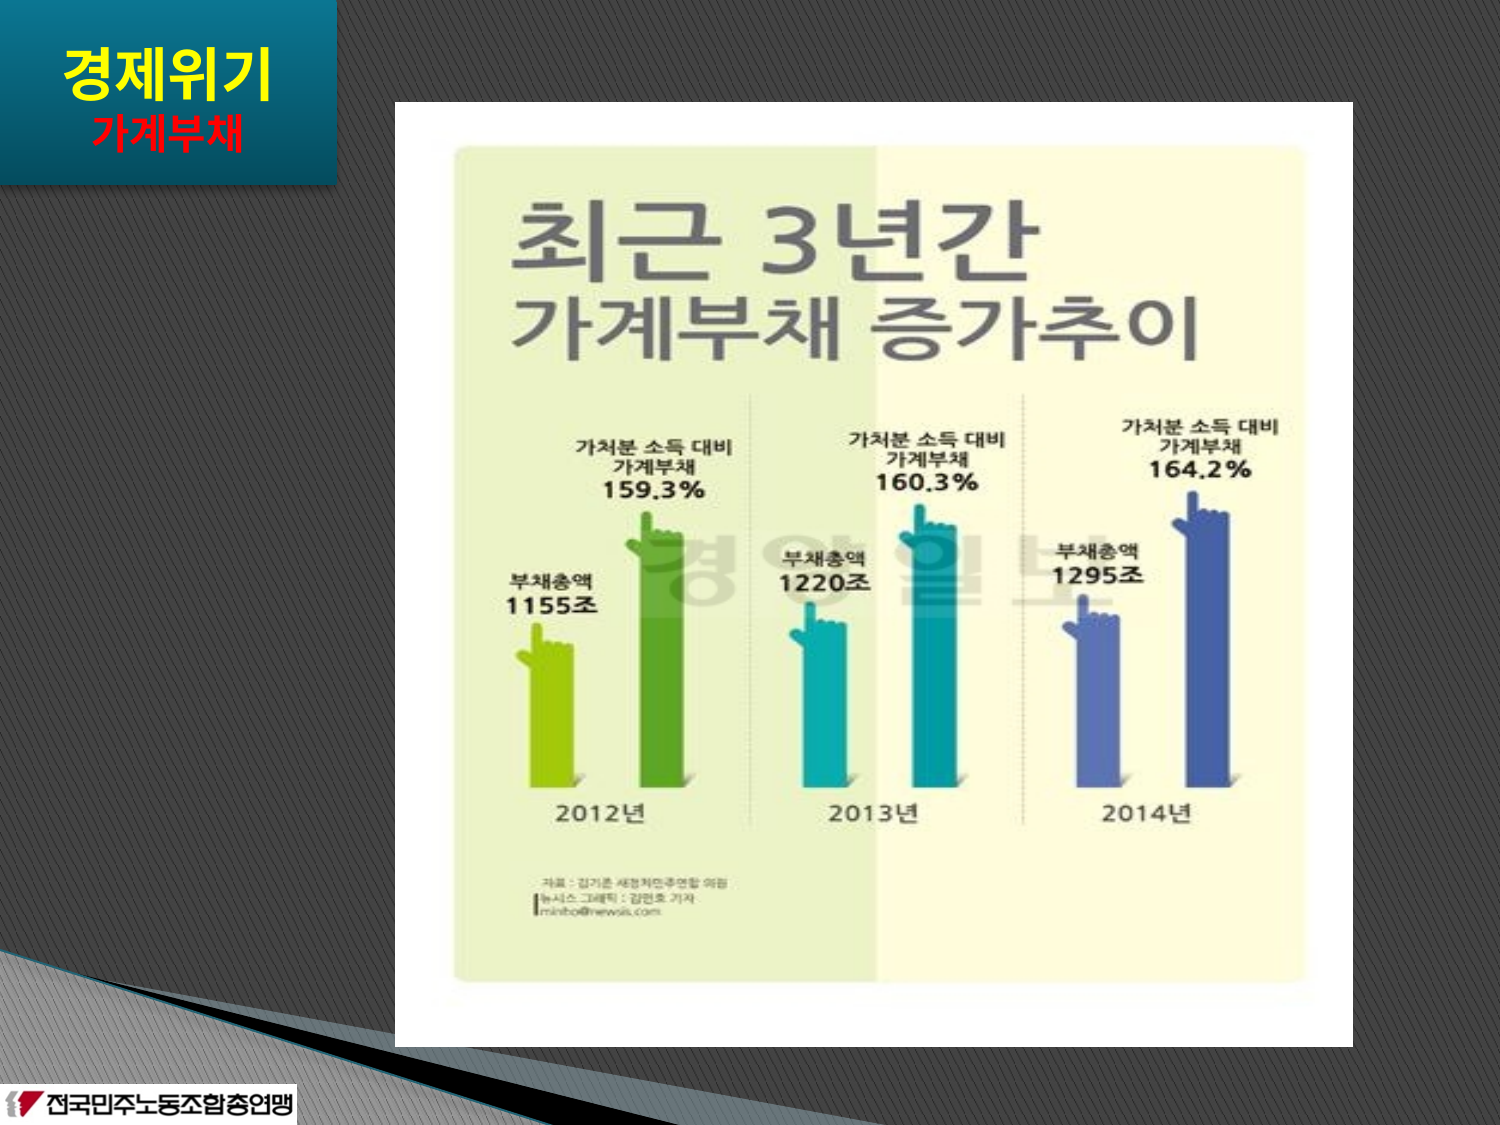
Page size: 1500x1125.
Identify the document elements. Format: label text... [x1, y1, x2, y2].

picture [0, 1083, 297, 1125]
picture [395, 102, 1353, 1048]
text_box 경제위기 가계부채 [0, 0, 337, 185]
